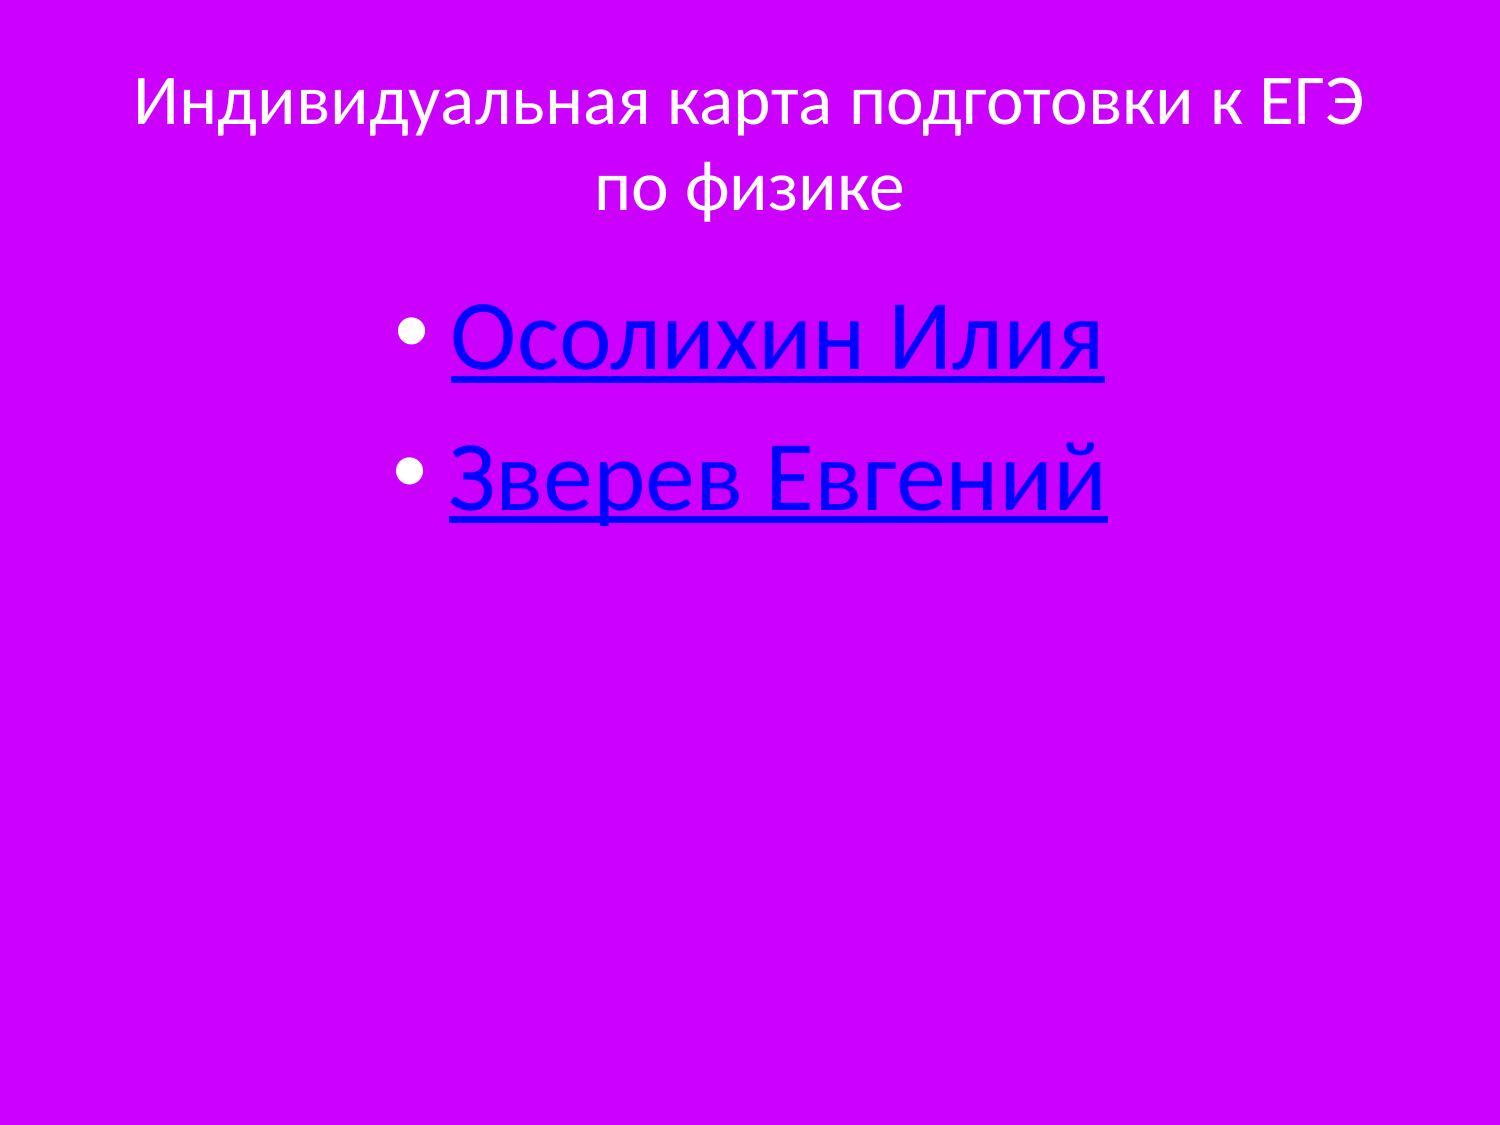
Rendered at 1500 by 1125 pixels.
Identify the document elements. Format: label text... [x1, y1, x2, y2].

list Осолихин Илия Зверев Евгений [75, 262, 1425, 1005]
title Индивидуальная карта подготовки к ЕГЭ по физике [75, 45, 1425, 233]
